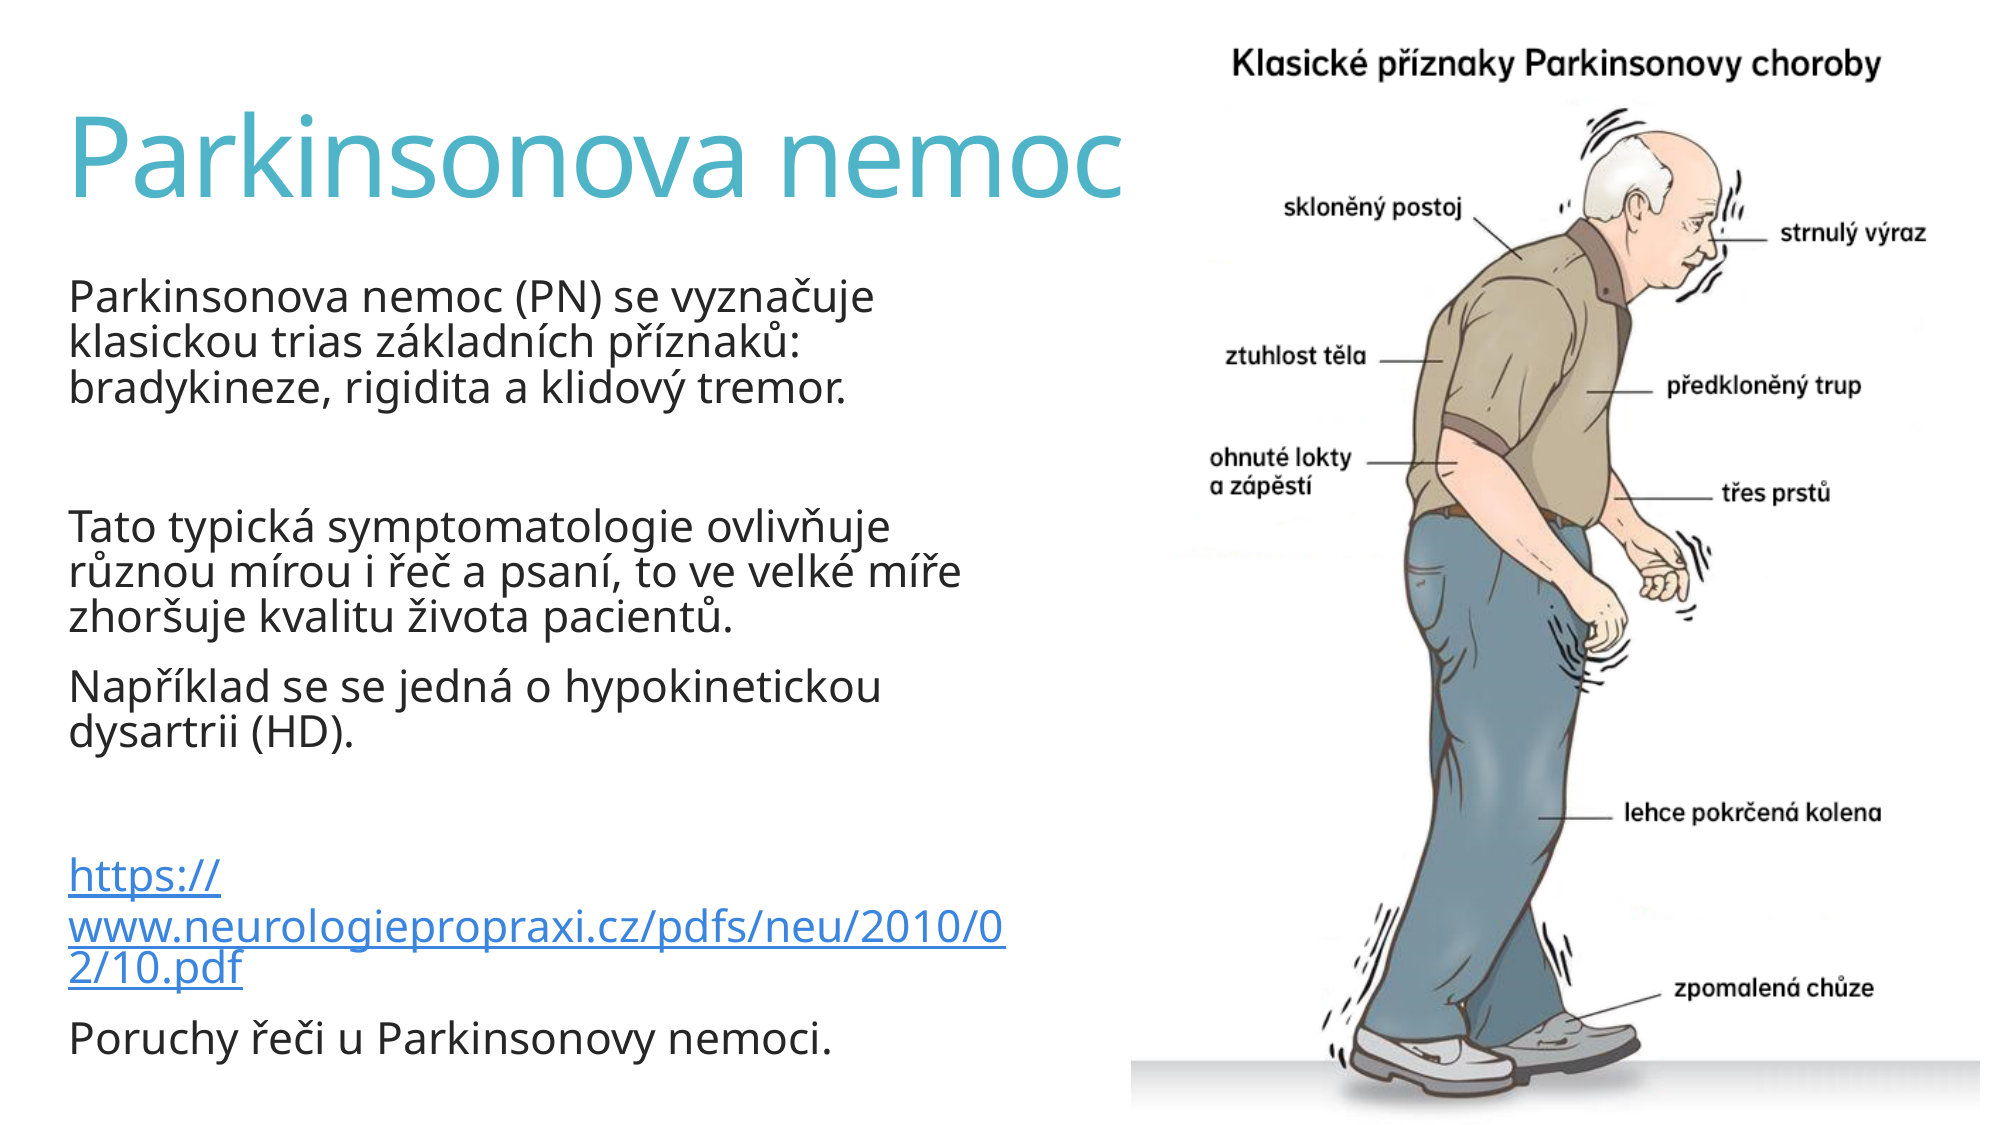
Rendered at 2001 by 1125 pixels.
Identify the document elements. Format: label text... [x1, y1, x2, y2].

picture [1131, 15, 1981, 1125]
list Parkinsonova nemoc (PN) se vyznačuje klasickou trias základních příznaků: bradykineze, rigidita a klidový tremor. Tato typická symptomatologie ovlivňuje různou mírou i řeč a psaní, to ve velké míře zhoršuje kvalitu života pacientů. Například se se jedná o hypokinetickou dysartrii (HD). https://www.neurologiepropraxi.cz/pdfs/neu/2010/02/10.pdf Poruchy řeči u Parkinsonovy nemoci. [53, 268, 1028, 1039]
title Parkinsonova nemoc [50, 27, 1131, 300]
